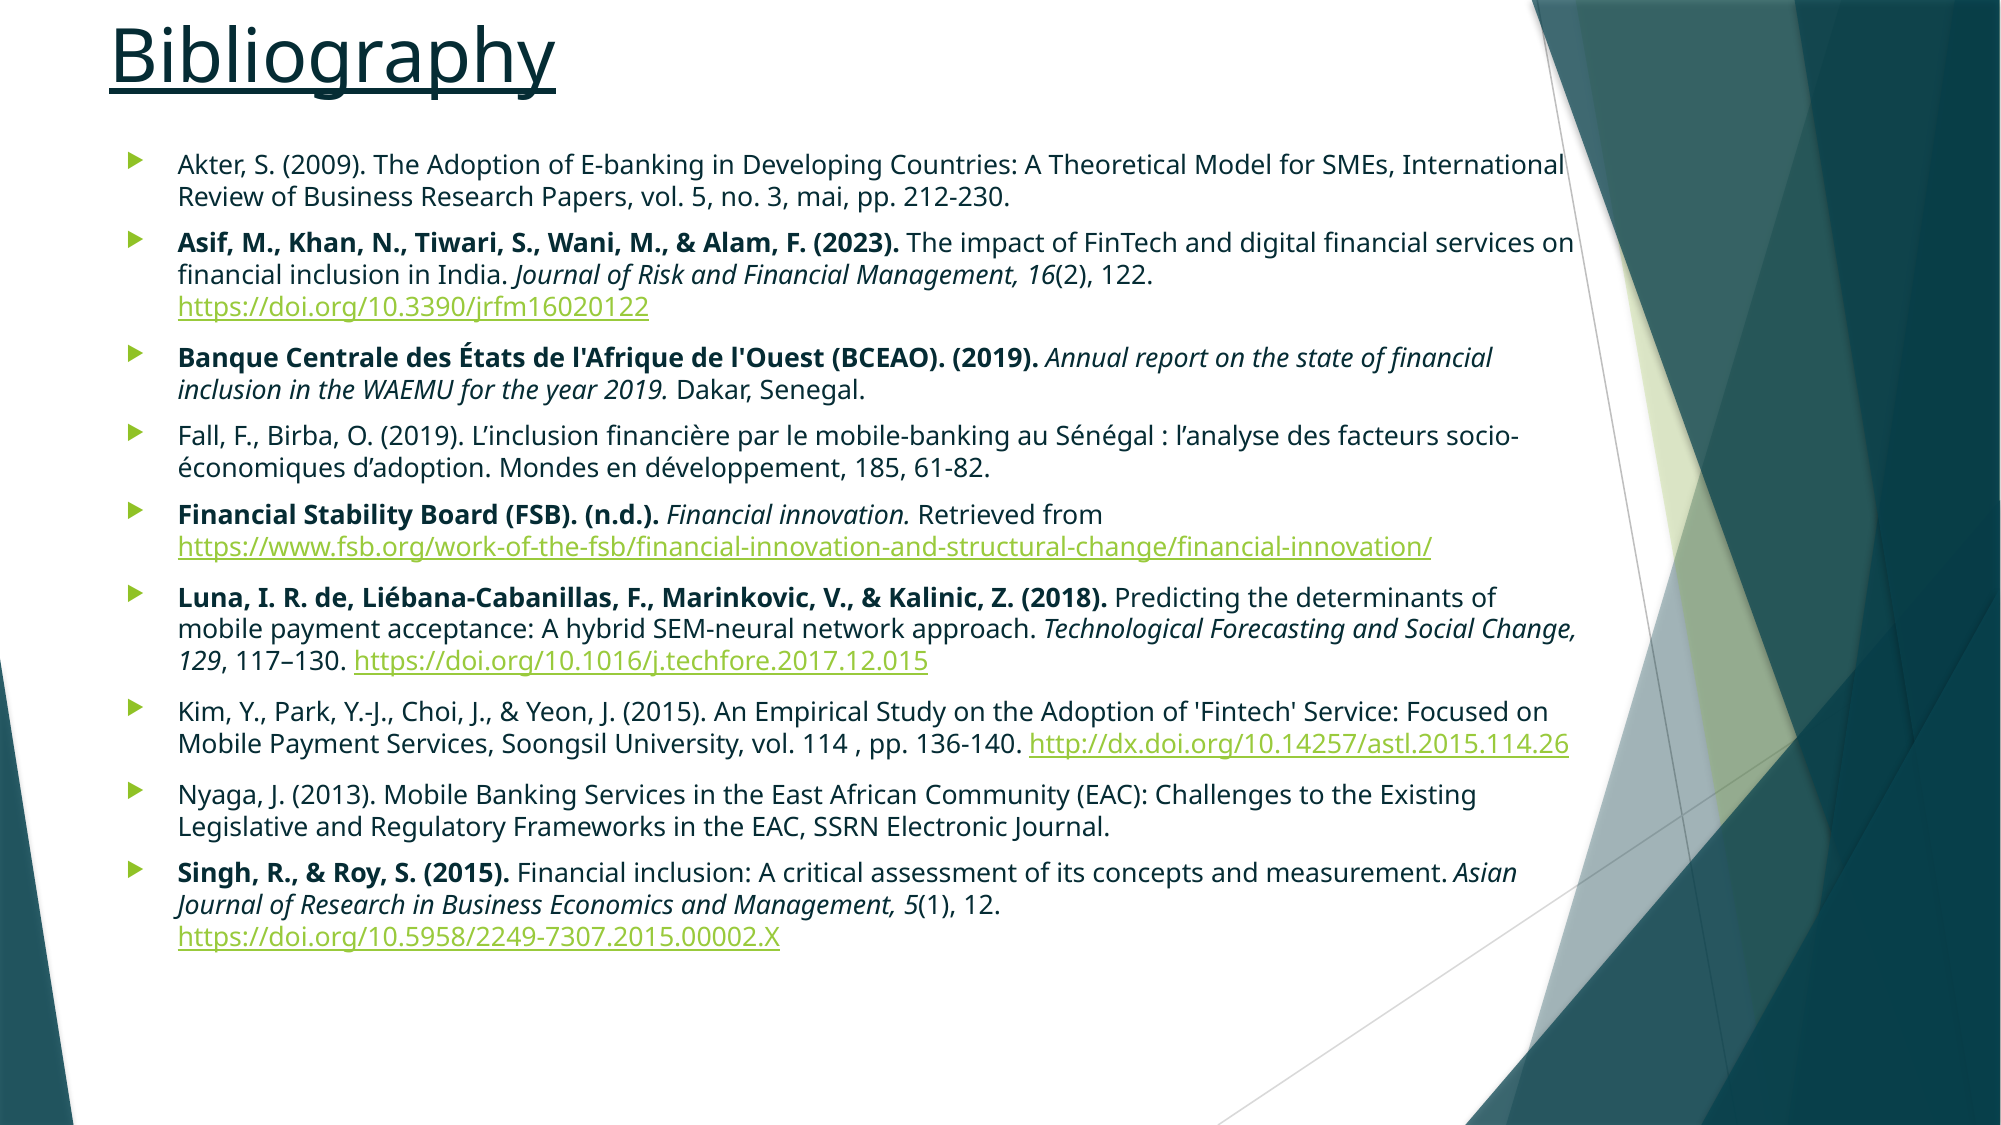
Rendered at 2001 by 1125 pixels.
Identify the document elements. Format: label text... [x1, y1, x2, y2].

title Bibliography [94, 0, 1505, 108]
list Akter, S. (2009). The Adoption of E-banking in Developing Countries: A Theoretical Model for SMEs, International Review of Business Research Papers, vol. 5, no. 3, mai, pp. 212-230. Asif, M., Khan, N., Tiwari, S., Wani, M., & Alam, F. (2023). The impact of FinTech and digital financial services on financial inclusion in India. Journal of Risk and Financial Management, 16(2), 122. https://doi.org/10.3390/jrfm16020122 Banque Centrale des États de l'Afrique de l'Ouest (BCEAO). (2019). Annual report on the state of financial inclusion in the WAEMU for the year 2019. Dakar, Senegal. Fall, F., Birba, O. (2019). L’inclusion financière par le mobile-banking au Sénégal : l’analyse des facteurs socio-économiques d’adoption. Mondes en développement, 185, 61-82. Financial Stability Board (FSB). (n.d.). Financial innovation. Retrieved from https://www.fsb.org/work-of-the-fsb/financial-innovation-and-structural-change/financial-innovation/ Luna, I. R. de, Liébana-Cabanillas, F., Marinkovic, V., & Kalinic, Z. (2018). Predicting the determinants of mobile payment acceptance: A hybrid SEM-neural network approach. Technological Forecasting and Social Change, 129, 117–130. https://doi.org/10.1016/j.techfore.2017.12.015 Kim, Y., Park, Y.-J., Choi, J., & Yeon, J. (2015). An Empirical Study on the Adoption of 'Fintech' Service: Focused on Mobile Payment Services, Soongsil University, vol. 114 , pp. 136-140. http://dx.doi.org/10.14257/astl.2015.114.26 Nyaga, J. (2013). Mobile Banking Services in the East African Community (EAC): Challenges to the Existing Legislative and Regulatory Frameworks in the EAC, SSRN Electronic Journal. Singh, R., & Roy, S. (2015). Financial inclusion: A critical assessment of its concepts and measurement. Asian Journal of Research in Business Economics and Management, 5(1), 12. https://doi.org/10.5958/2249-7307.2015.00002.X [111, 140, 1601, 991]
